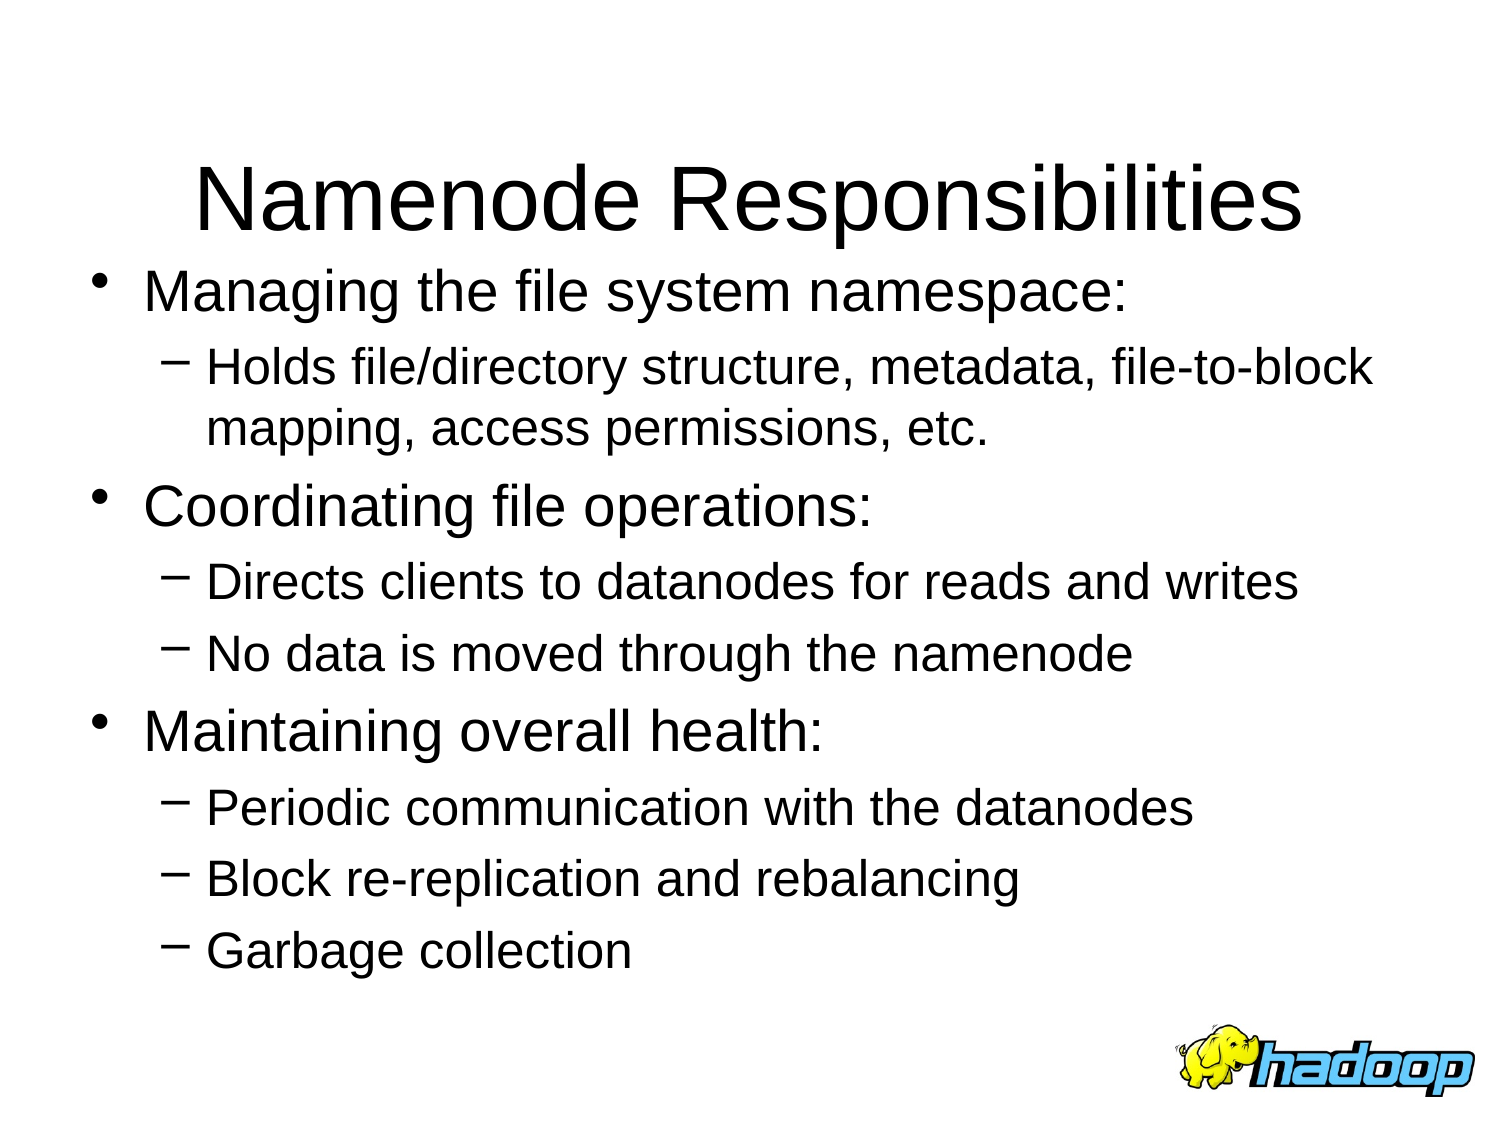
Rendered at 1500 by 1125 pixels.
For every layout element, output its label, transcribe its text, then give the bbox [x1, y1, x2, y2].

list Managing the file system namespace: Holds file/directory structure, metadata, file-to-block mapping, access permissions, etc. Coordinating file operations: Directs clients to datanodes for reads and writes No data is moved through the namenode Maintaining overall health: Periodic communication with the datanodes Block re-replication and rebalancing Garbage collection [75, 245, 1425, 988]
picture [1175, 1024, 1475, 1097]
title Namenode Responsibilities [112, 99, 1388, 245]
